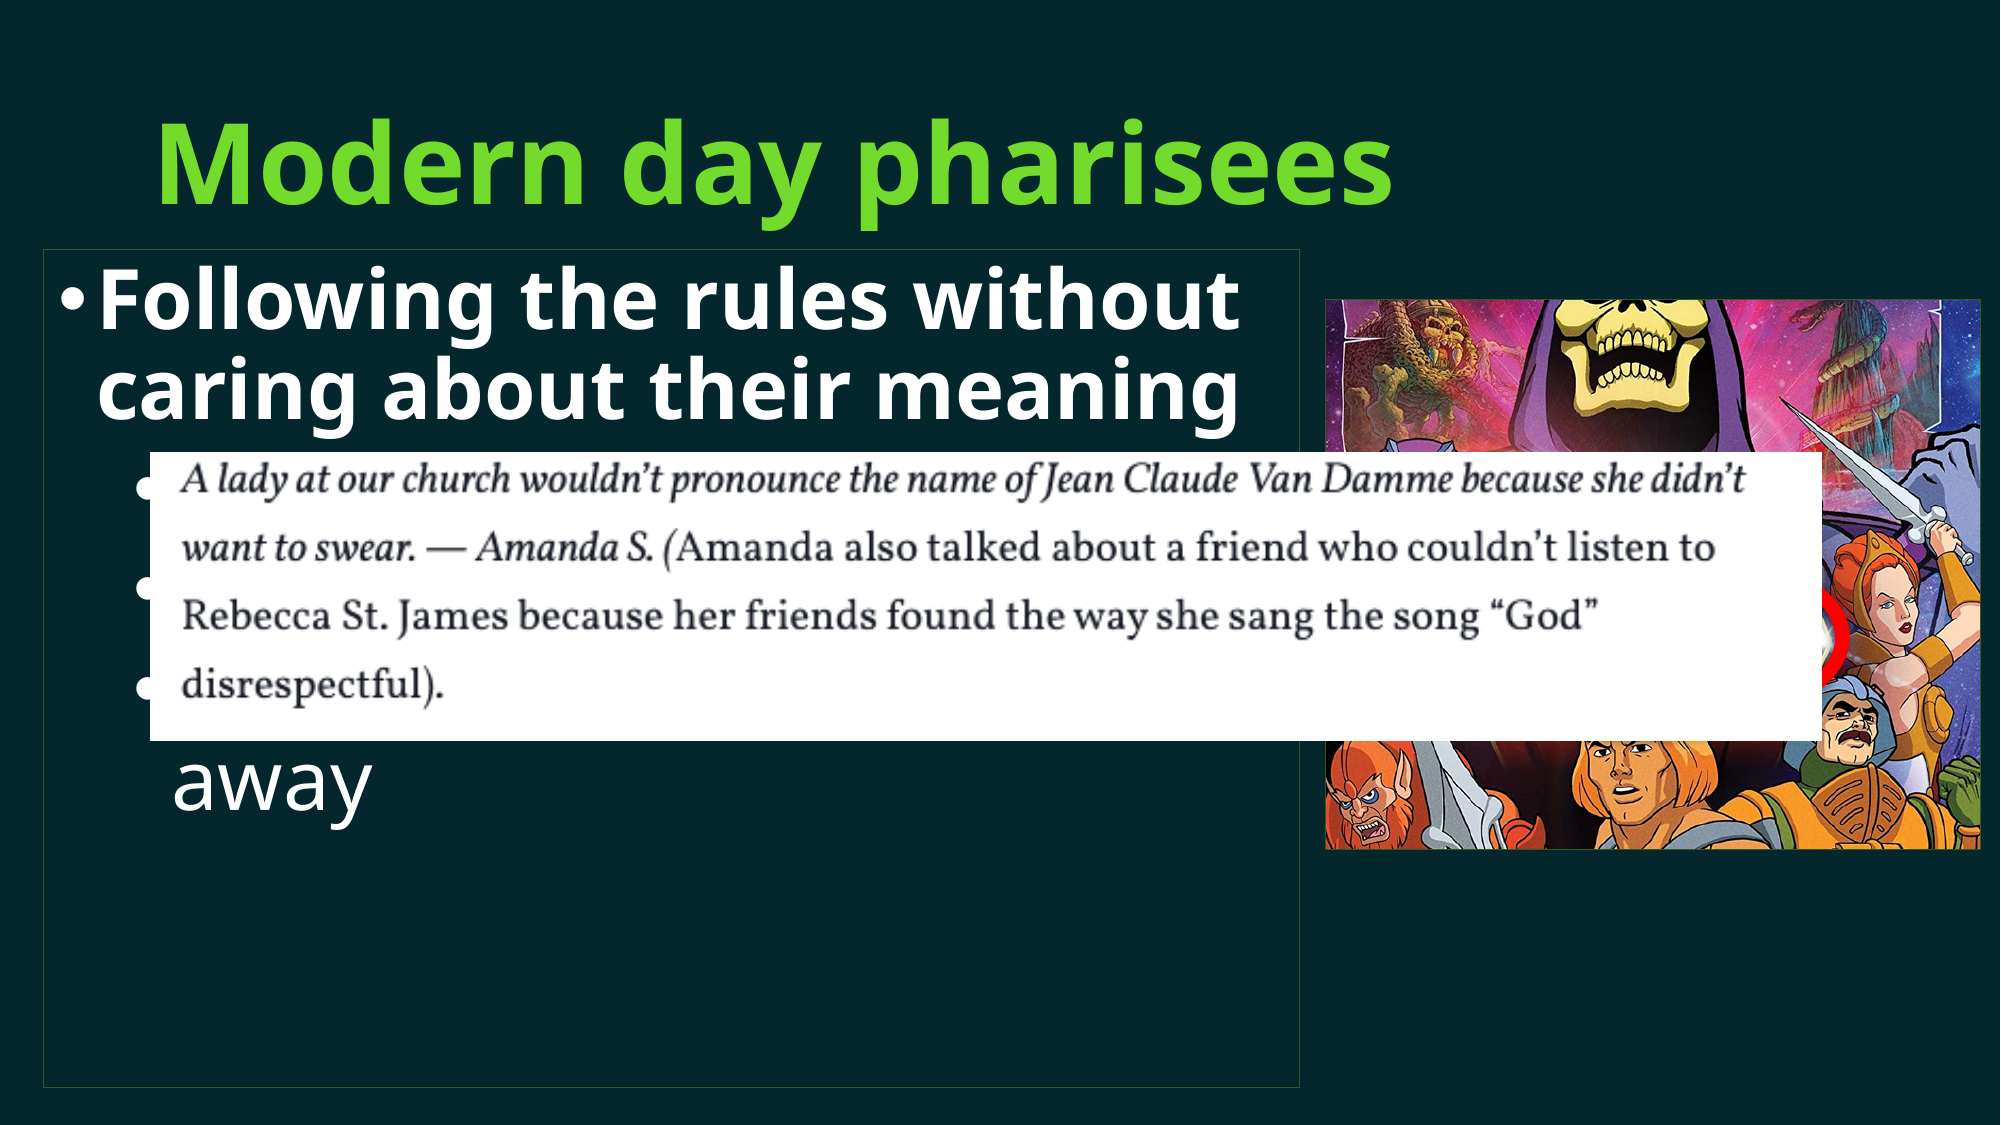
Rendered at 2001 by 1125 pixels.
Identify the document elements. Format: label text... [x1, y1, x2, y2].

title Modern day pharisees [137, 59, 1863, 278]
list Following the rules without caring about their meaning Go to church on Sunday I put money in the hat I keep “impure” influences away [43, 249, 1300, 1088]
picture [149, 299, 1981, 850]
